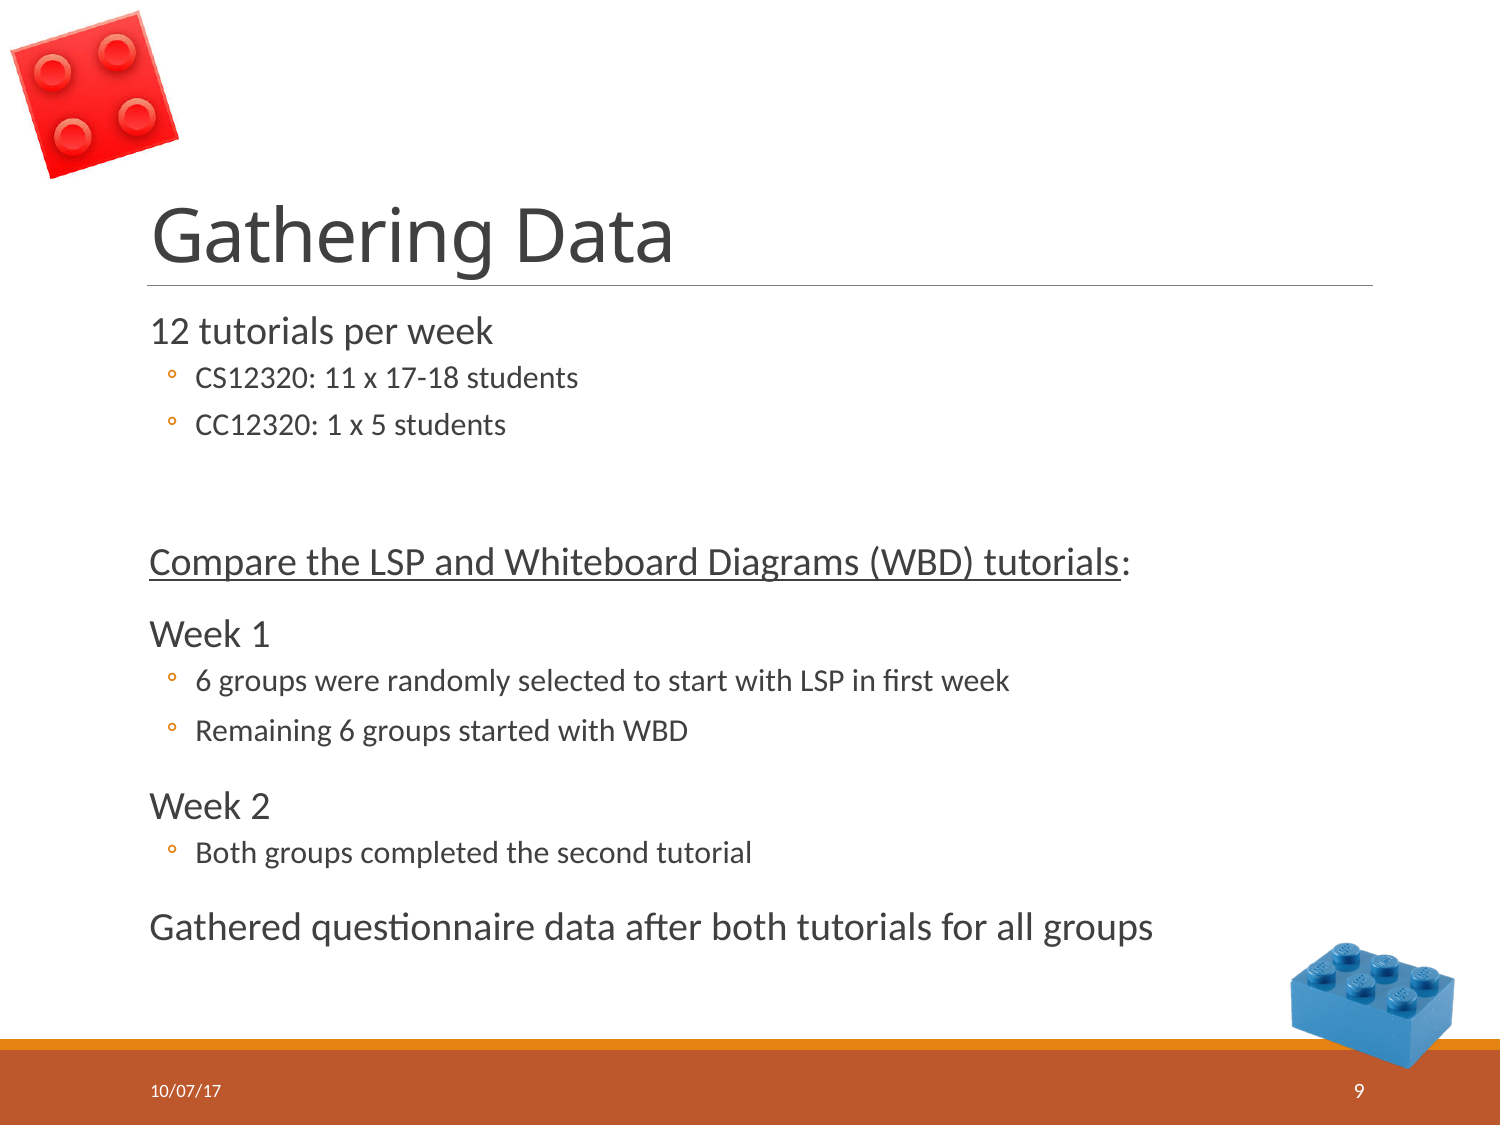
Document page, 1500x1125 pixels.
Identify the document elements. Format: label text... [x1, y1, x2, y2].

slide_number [135, 1059, 440, 1120]
picture [10, 10, 179, 179]
picture [1290, 942, 1455, 1070]
list 12 tutorials per week CS12320: 11 x 17-18 students CC12320: 1 x 5 students Compare the LSP and Whiteboard Diagrams (WBD) tutorials: Week 1 6 groups were randomly selected to start with LSP in first week Remaining 6 groups started with WBD Week 2 Both groups completed the second tutorial Gathered questionnaire data after both tutorials for all groups [135, 302, 1373, 963]
title Gathering Data [135, 47, 1373, 285]
slide_number 9 [1218, 1059, 1380, 1120]
